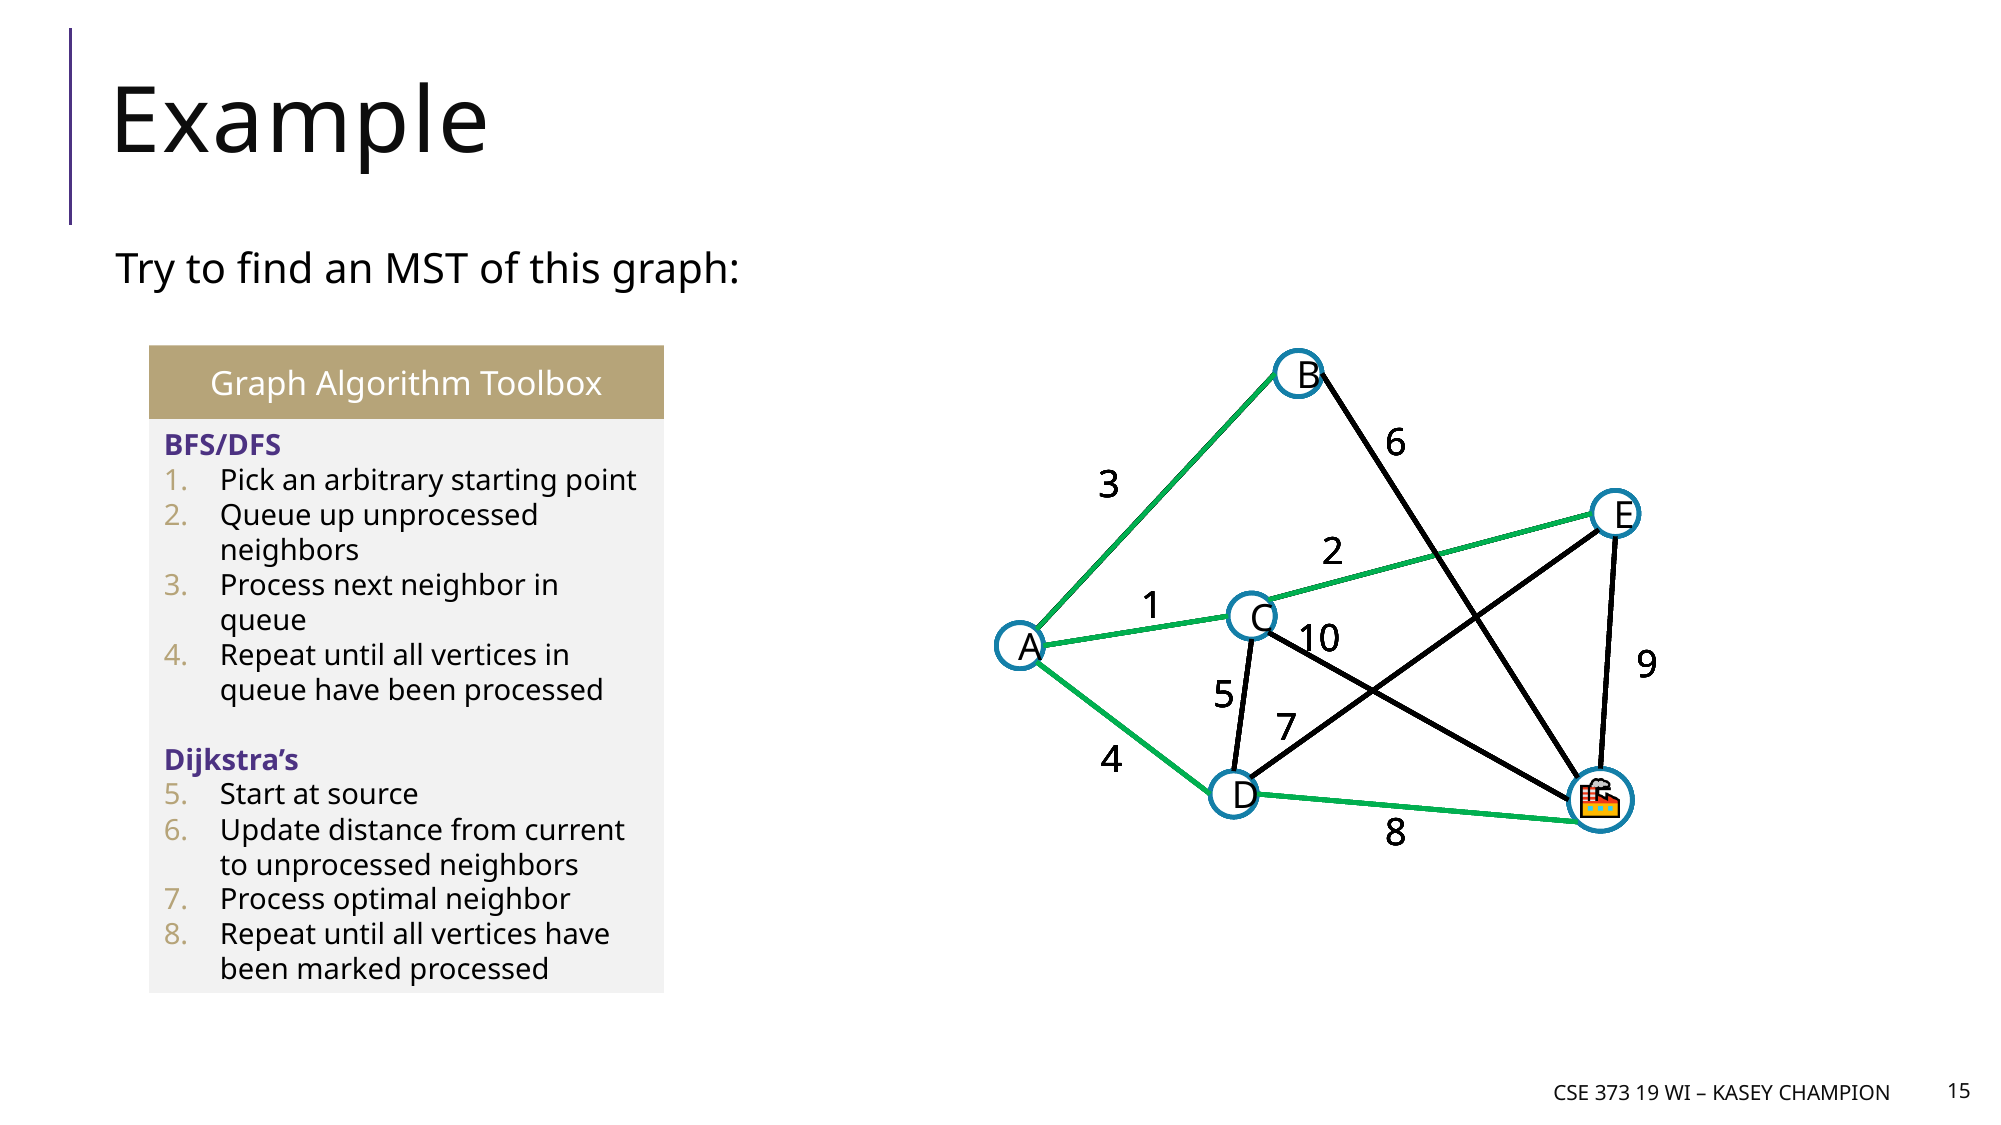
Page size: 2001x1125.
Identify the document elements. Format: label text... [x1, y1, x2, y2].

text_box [996, 350, 1675, 862]
footer CSE 373 19 wi – Kasey Champion [937, 1069, 1906, 1115]
list Try to find an MST of this graph: [94, 240, 1930, 351]
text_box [148, 345, 665, 930]
slide_number 15 [1916, 1069, 1986, 1115]
title Example [94, 43, 1930, 210]
